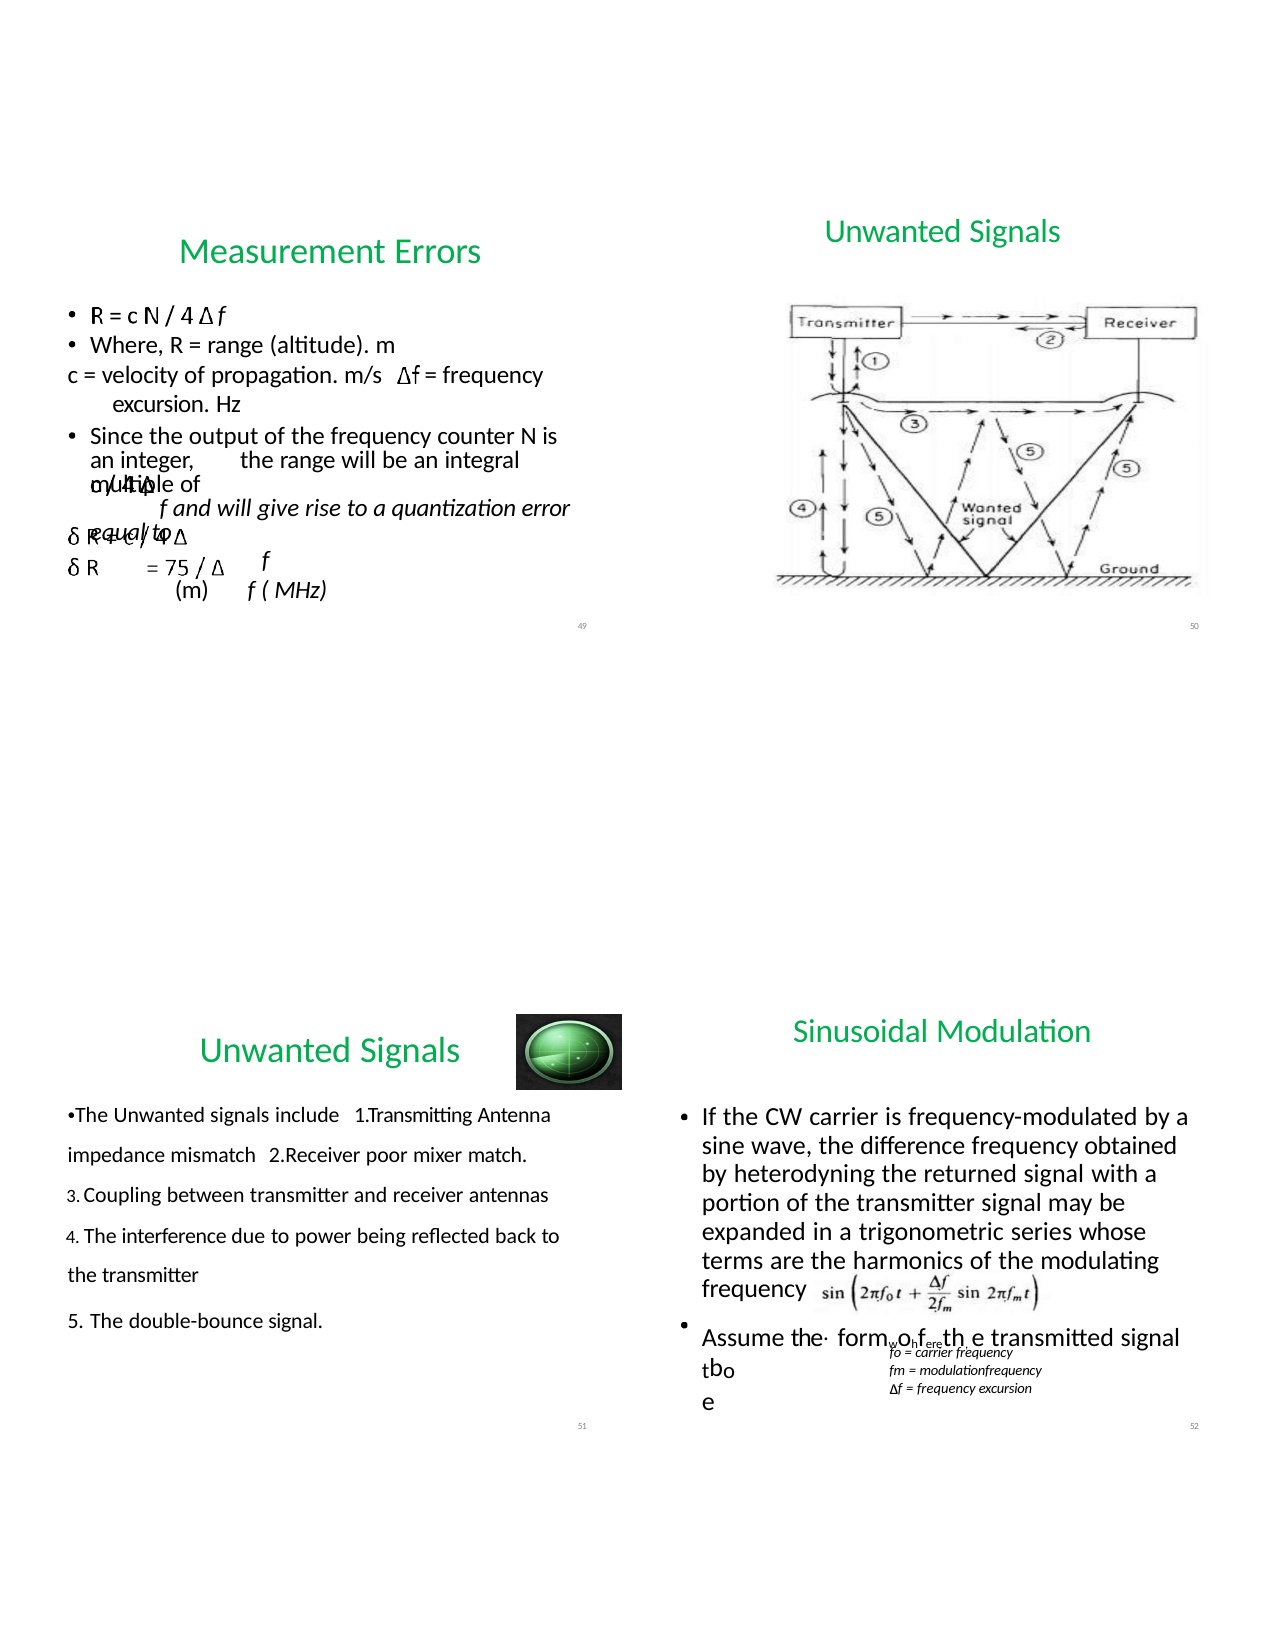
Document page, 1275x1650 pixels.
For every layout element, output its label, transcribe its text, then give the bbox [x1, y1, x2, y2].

text_box = frequency [422, 356, 546, 389]
text_box If the CW carrier is frequency-modulated by a sine wave, the difference frequency obtained by heterodyning the returned signal with a portion of the transmitter signal may be expanded in a trigonometric series whose terms are the harmonics of the modulating frequency Assume the. formwohfereth, e transmitted signal [695, 1097, 1199, 1355]
text_box 50 [1187, 617, 1203, 632]
text_box Measurement Errors [176, 224, 486, 271]
text_box [68, 432, 76, 439]
text_box [681, 1322, 688, 1329]
text_box 52 [1187, 1419, 1203, 1432]
picture [773, 294, 1211, 596]
picture [91, 307, 103, 324]
text_box tboe [695, 1334, 736, 1416]
text_box Since the output of the frequency counter N is an integer, the range will be an integral multiple of f and will give rise to a quantization error equal to f (m) f ( MHz) [87, 417, 587, 604]
text_box Unwanted Signals [197, 1024, 465, 1071]
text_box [90, 474, 154, 497]
picture [397, 365, 420, 384]
picture [68, 526, 225, 579]
text_box Sinusoidal Modulation [791, 1006, 1096, 1049]
text_box fo = carrier frequency fm = modulationfrequency f = frequency excursion [887, 1340, 1054, 1397]
text_box C S S C [141, 308, 215, 334]
text_box f Where, R = range (altitude). m c = velocity of propagation. m/s excursion. Hz [65, 296, 397, 418]
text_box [164, 304, 213, 328]
text_box 49 [575, 617, 591, 632]
picture [813, 1269, 1052, 1316]
text_box 51 [575, 1419, 591, 1432]
text_box The Unwanted signals include 1.Transmitting Antenna impedance mismatch 2.Receiver poor mixer match. Coupling between transmitter and receiver antennas The interference due to power being reflected back to the transmitter [65, 1085, 570, 1288]
picture [145, 307, 158, 324]
text_box [681, 1113, 688, 1121]
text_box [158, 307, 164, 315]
picture [515, 1014, 622, 1091]
text_box Unwanted Signals [822, 207, 1065, 250]
text_box 5. The double-bounce signal. [65, 1303, 331, 1333]
